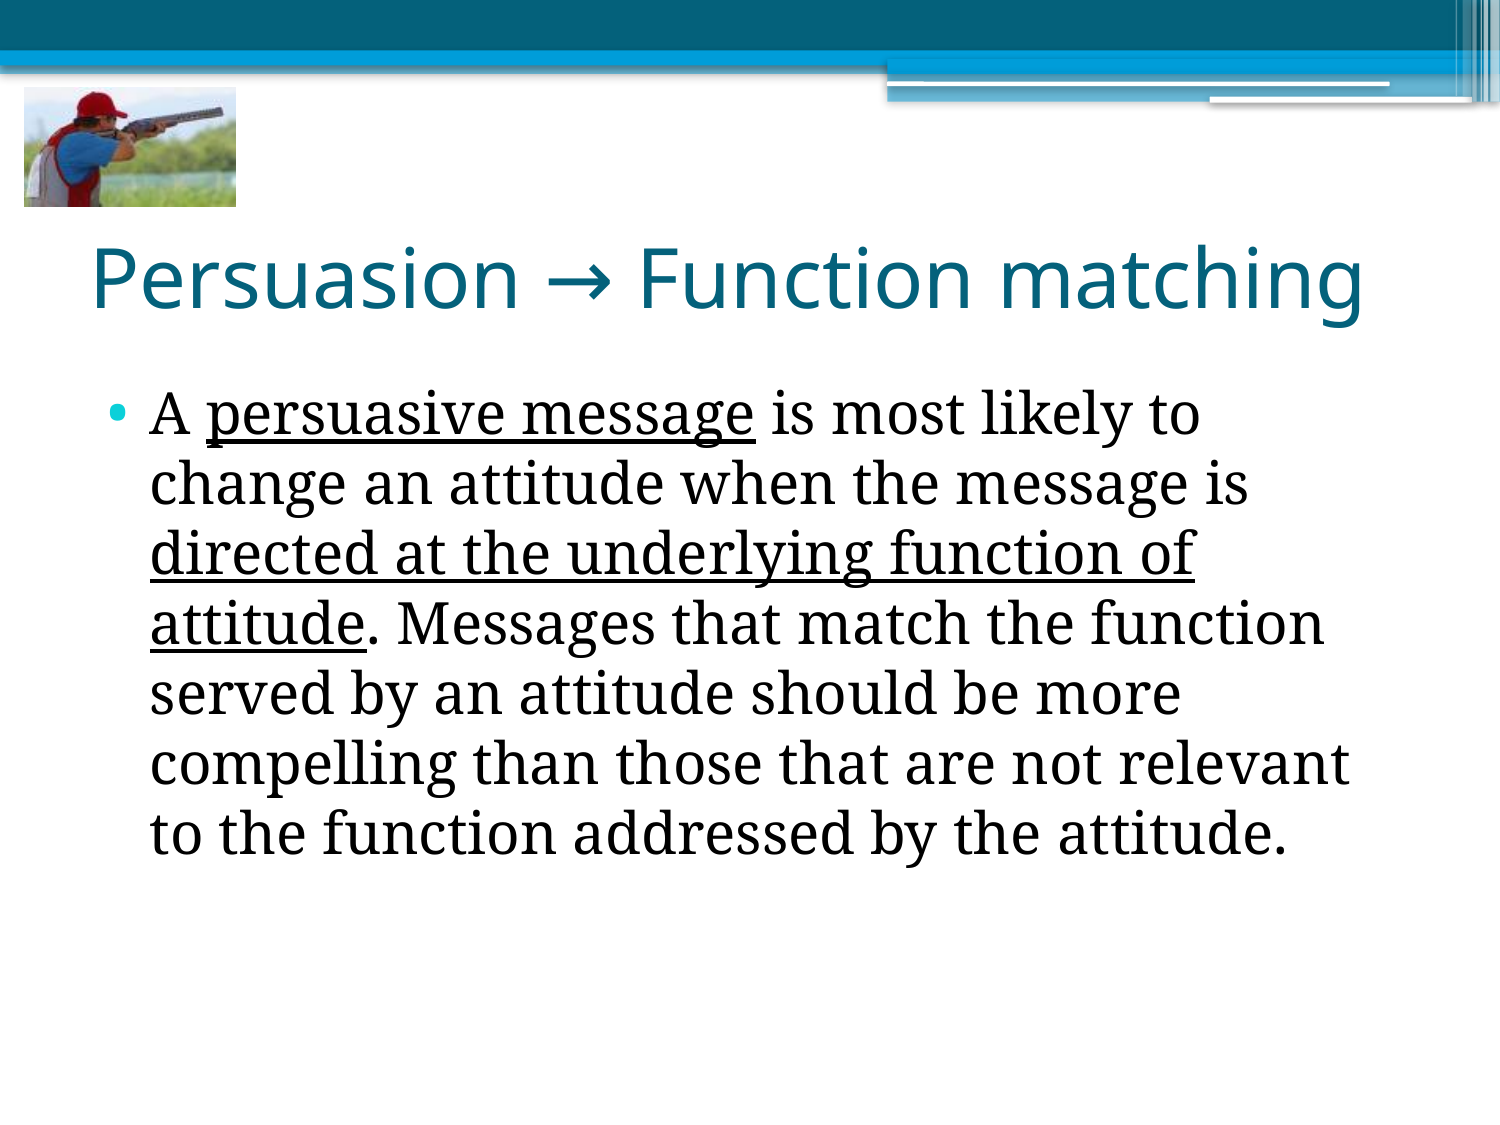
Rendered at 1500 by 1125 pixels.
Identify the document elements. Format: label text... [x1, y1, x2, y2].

list A persuasive message is most likely to change an attitude when the message is directed at the underlying function of attitude. Messages that match the function served by an attitude should be more compelling than those that are not relevant to the function addressed by the attitude. [75, 368, 1425, 1079]
picture [24, 87, 237, 207]
title Persuasion → Function matching [75, 187, 1425, 363]
